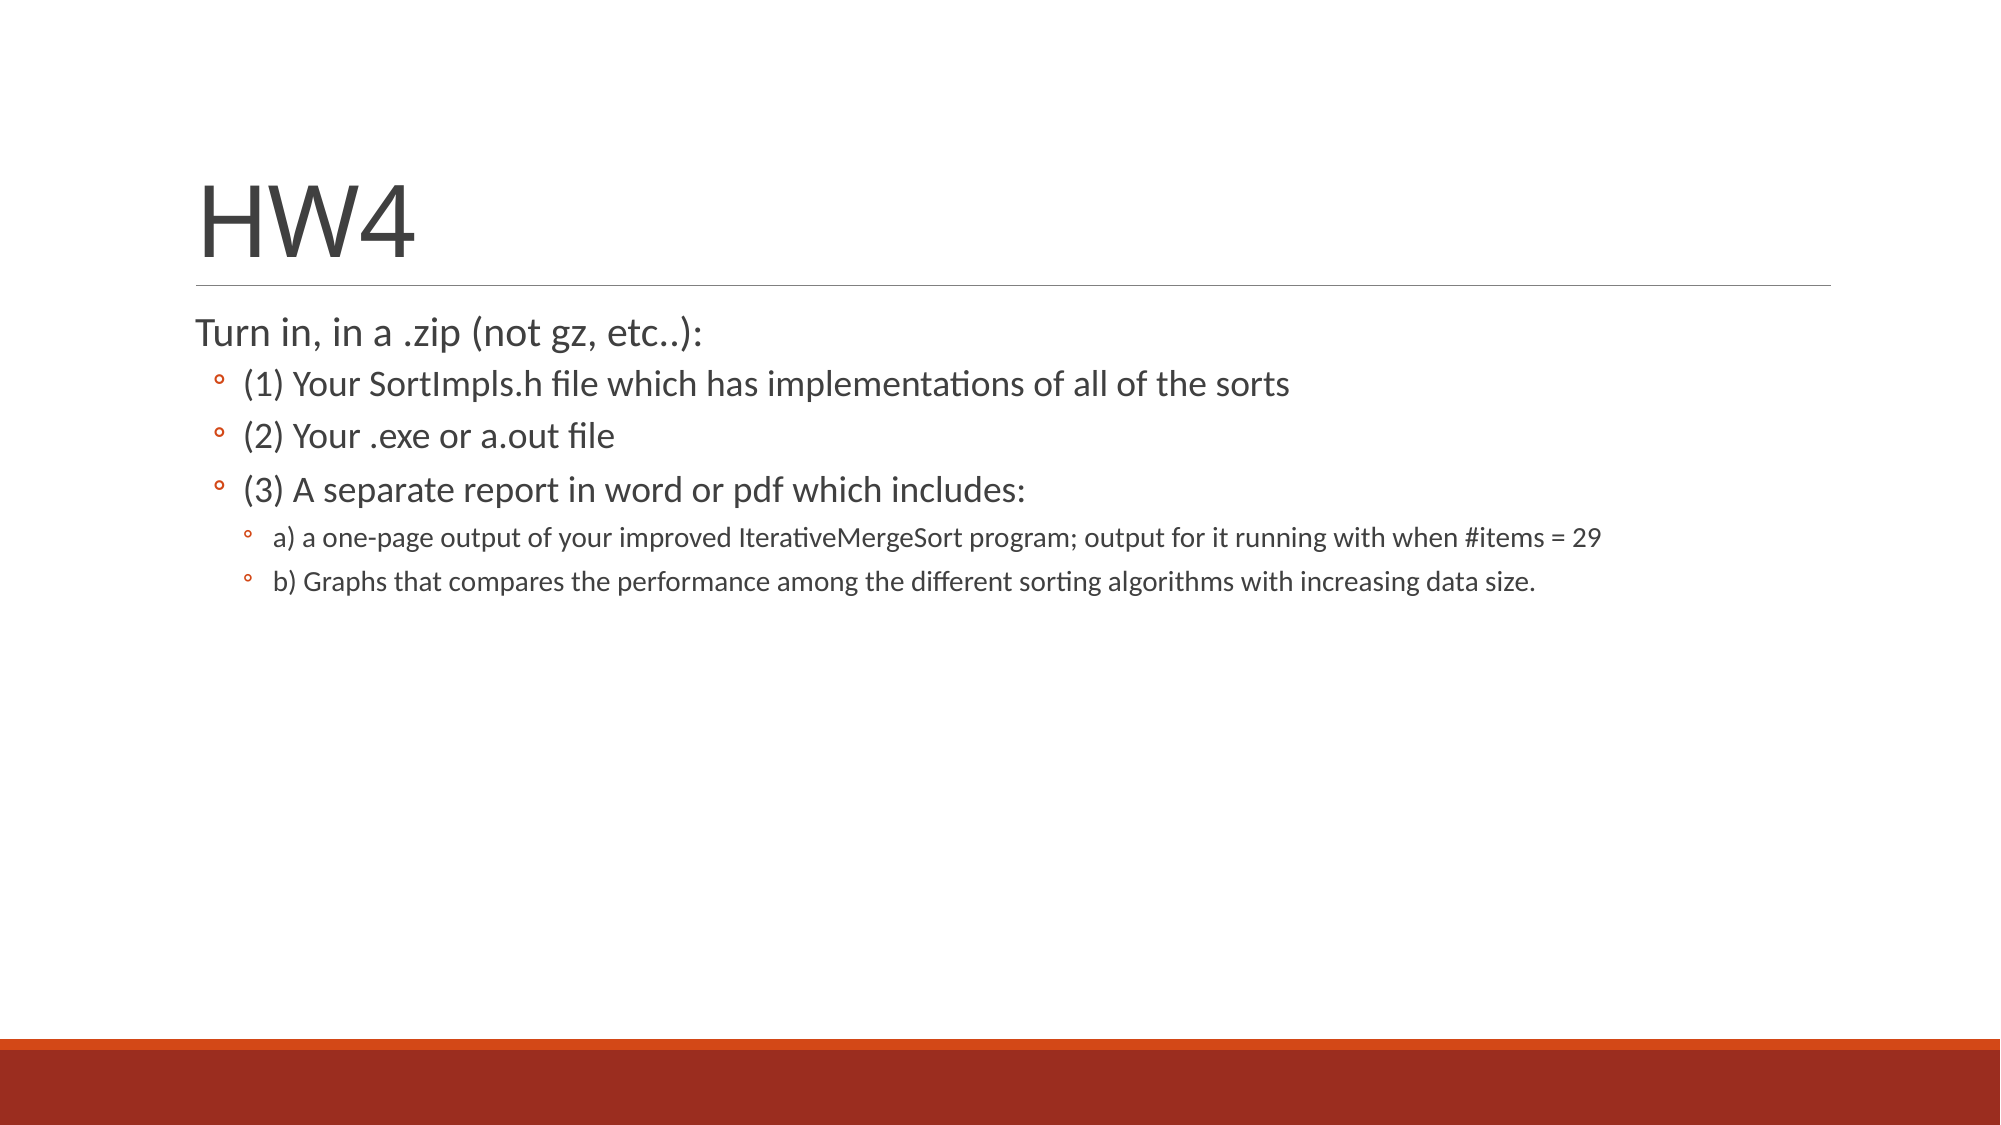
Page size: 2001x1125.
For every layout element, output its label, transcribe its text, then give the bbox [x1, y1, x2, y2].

list Turn in, in a .zip (not gz, etc..): (1) Your SortImpls.h file which has implementations of all of the sorts (2) Your .exe or a.out file (3) A separate report in word or pdf which includes: a) a one-page output of your improved IterativeMergeSort program; output for it running with when #items = 29 b) Graphs that compares the performance among the different sorting algorithms with increasing data size. [180, 302, 1830, 963]
title HW4 [180, 47, 1830, 285]
